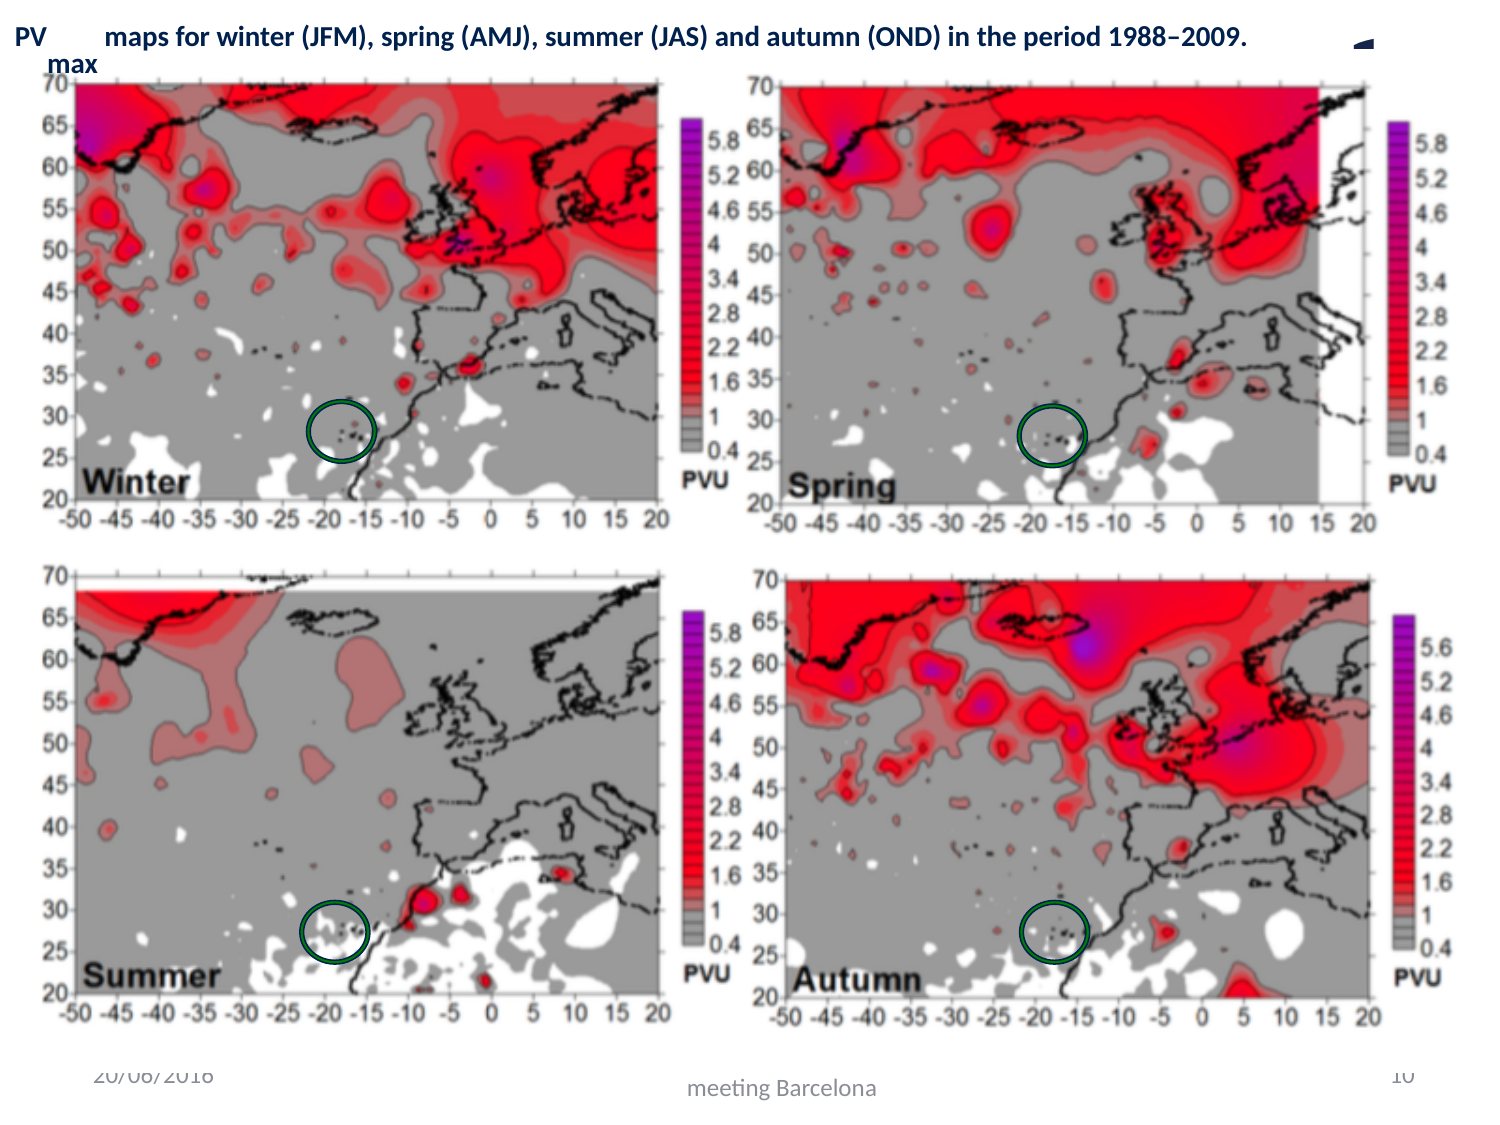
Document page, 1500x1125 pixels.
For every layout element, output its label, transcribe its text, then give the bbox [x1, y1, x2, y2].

text_box PVmax maps for winter (JFM), spring (AMJ), summer (JAS) and autumn (OND) in the period 1988–2009. [0, 3, 1500, 49]
picture [0, 49, 1500, 1073]
